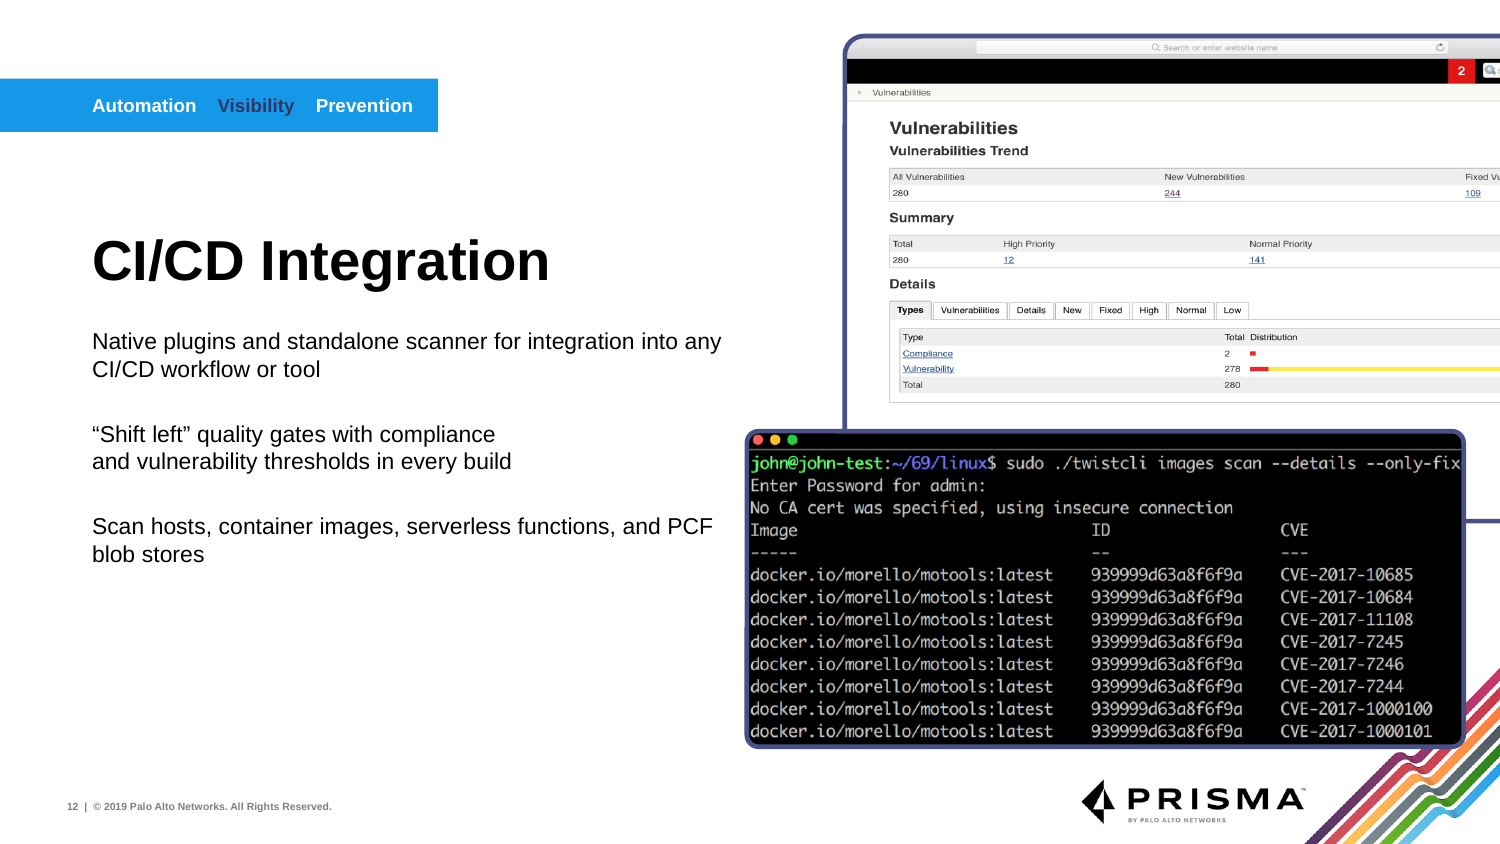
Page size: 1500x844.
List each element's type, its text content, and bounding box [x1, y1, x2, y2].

text_box [0, 78, 438, 132]
title CI/CD Integration [86, 203, 741, 322]
list Native plugins and standalone scanner for integration into any CI/CD workflow or tool “Shift left” quality gates with compliance and vulnerability thresholds in every build Scan hosts, container images, serverless functions, and PCF blob stores [86, 322, 741, 716]
subtitle Automation Visibility Prevention [86, 79, 439, 132]
slide_number ‹#› | © 2019 Palo Alto Networks. All Rights Reserved. [52, 788, 616, 824]
picture [0, 0, 1500, 844]
